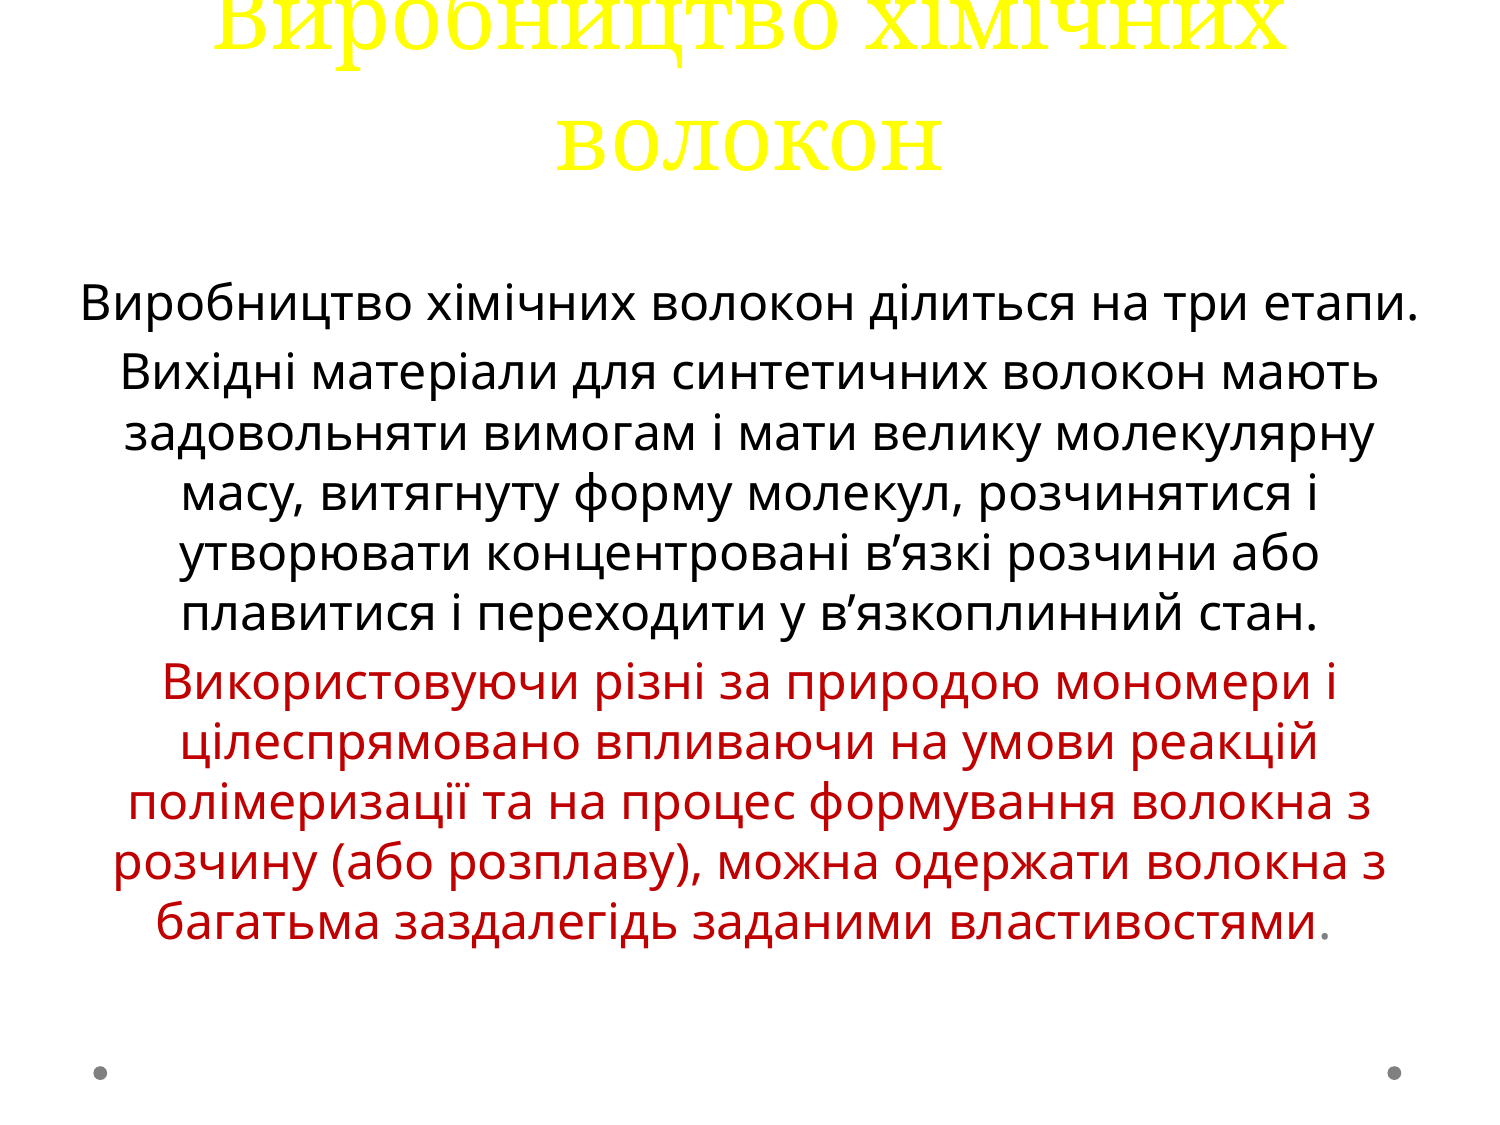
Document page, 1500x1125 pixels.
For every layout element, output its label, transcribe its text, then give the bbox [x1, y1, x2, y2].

title Виробництво хімічних волокон [0, 0, 1500, 197]
list Виробництво хімічних волокон ділиться на три етапи. Вихідні матеріали для синтетичних волокон мають задовольняти вимогам і мати велику молекулярну масу, витягнуту форму молекул, розчинятися і утворювати концентровані в’язкі розчини або плавитися і переходити у в’язкоплинний стан. Використовуючи різні за природою мономери і цілеспрямовано впливаючи на умови реакцій полімеризації та на процес формування волокна з розчину (або розплаву), можна одержати волокна з багатьма заздалегідь заданими властивостями. [53, 262, 1447, 1024]
